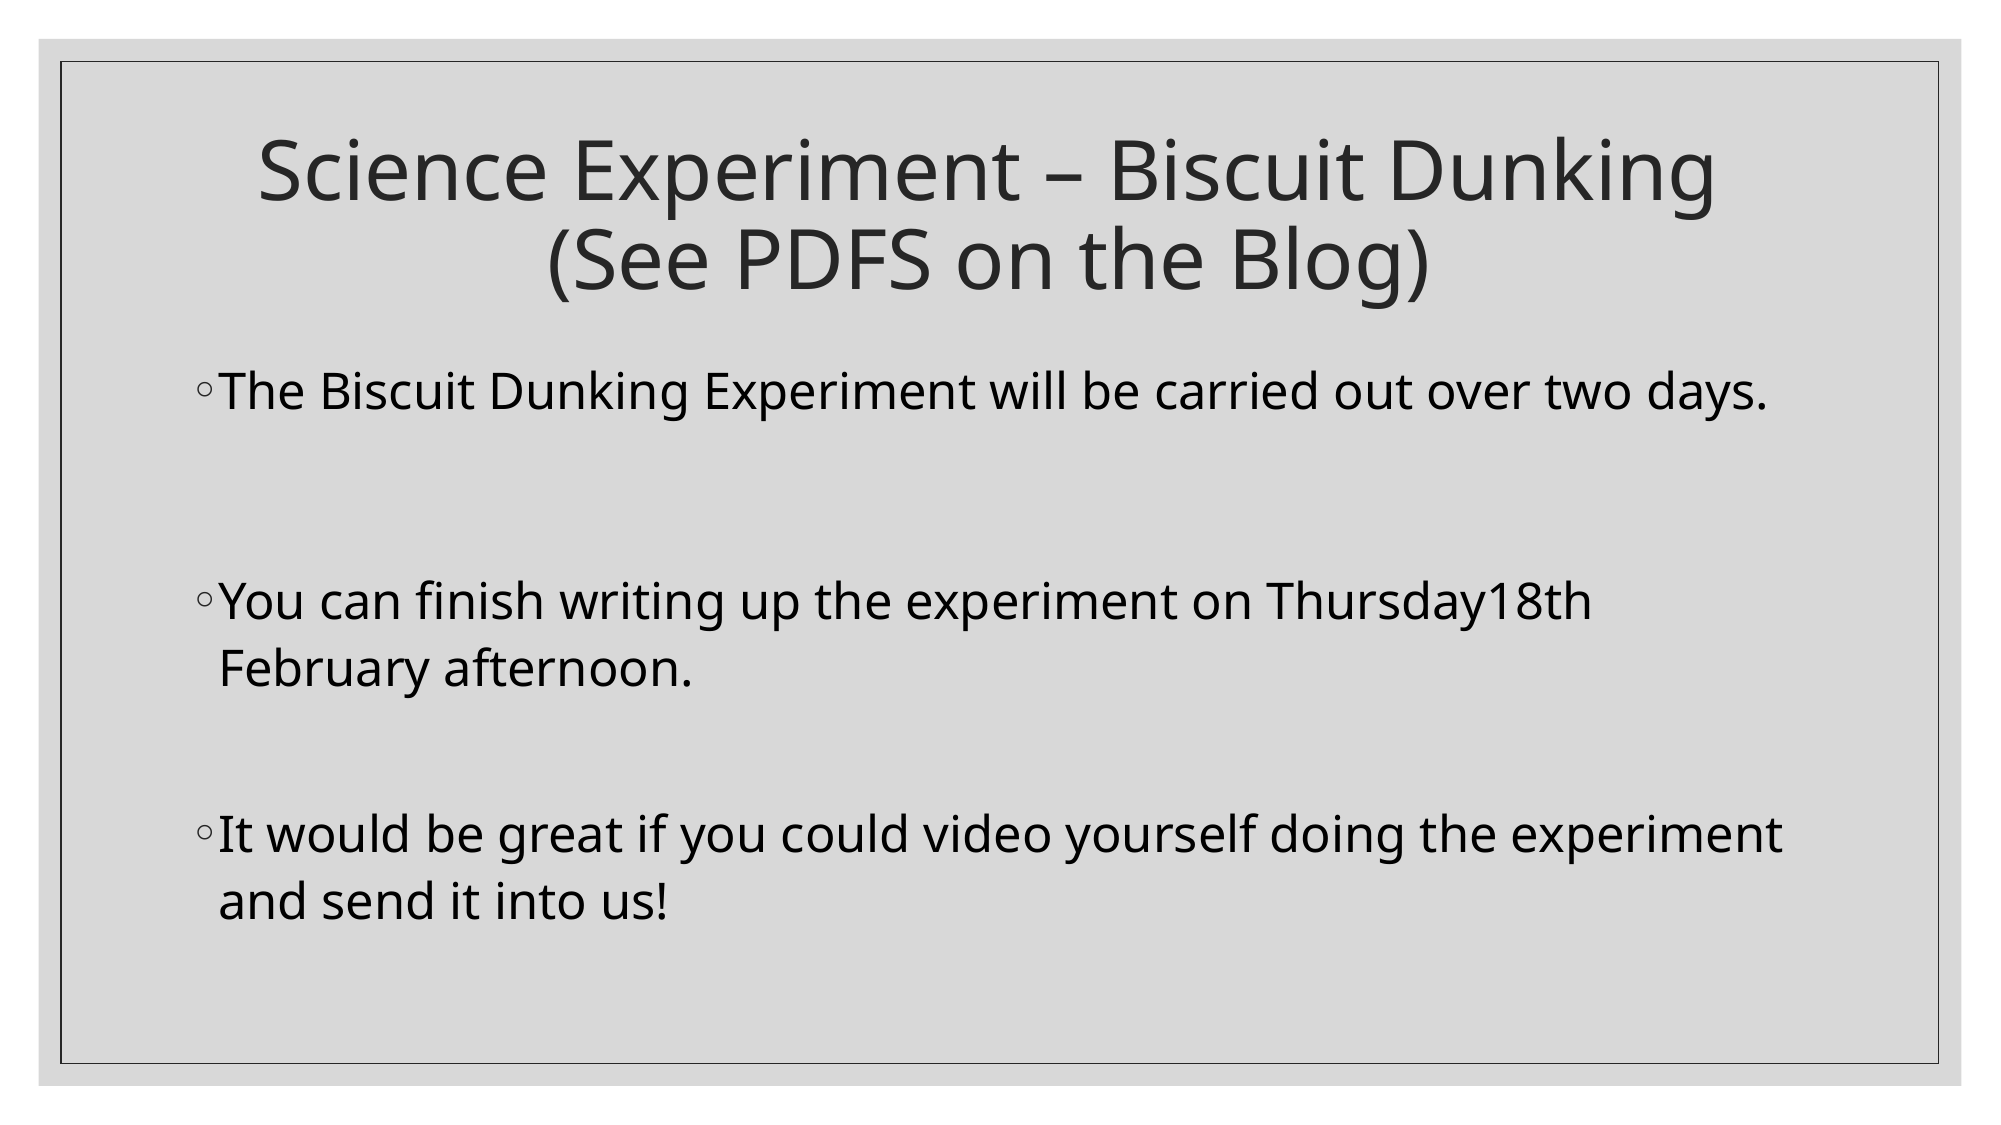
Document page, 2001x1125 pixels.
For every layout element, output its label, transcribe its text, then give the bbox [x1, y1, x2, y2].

title Science Experiment – Biscuit Dunking (See PDFS on the Blog) [174, 105, 1825, 331]
list The Biscuit Dunking Experiment will be carried out over two days. You can finish writing up the experiment on Thursday18th February afternoon. It would be great if you could video yourself doing the experiment and send it into us! [174, 345, 1825, 977]
